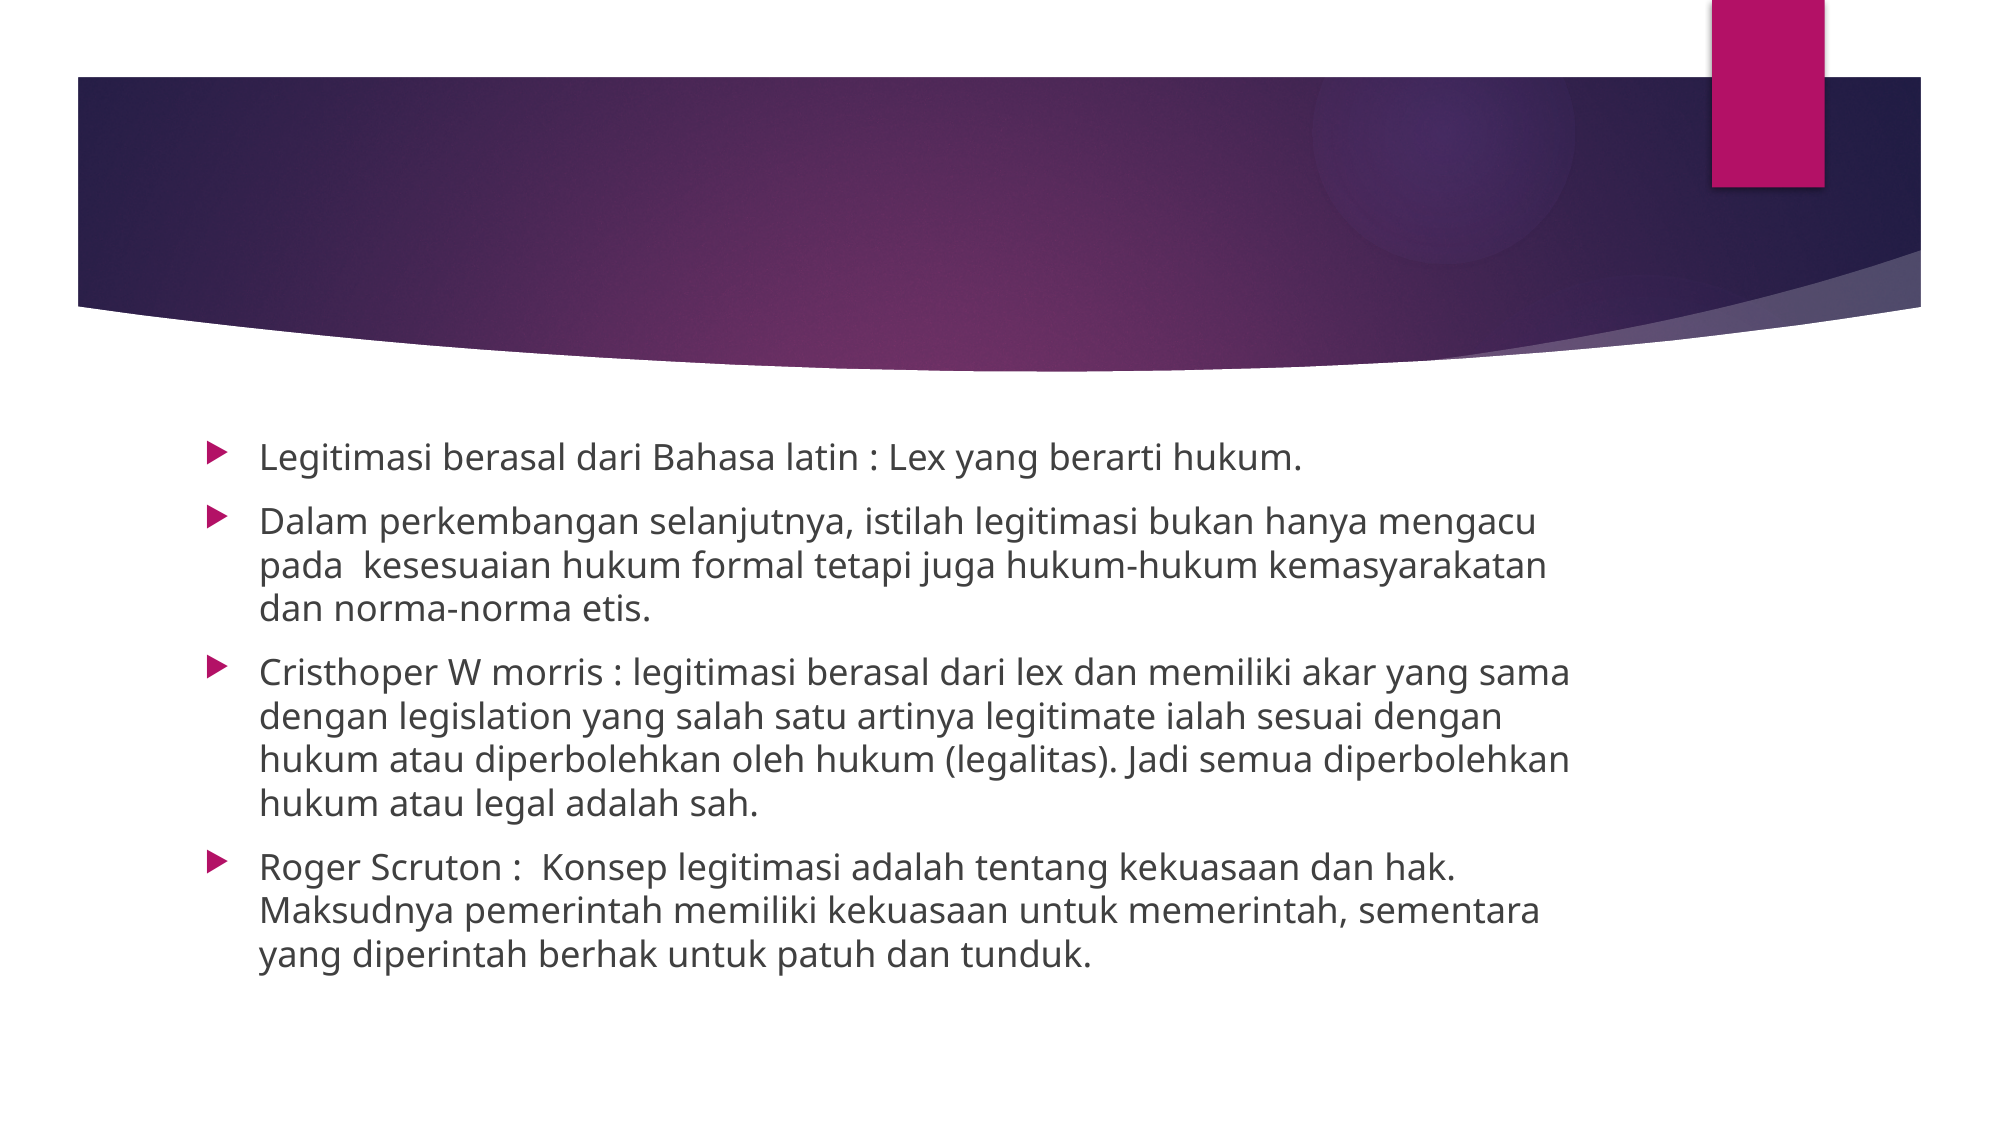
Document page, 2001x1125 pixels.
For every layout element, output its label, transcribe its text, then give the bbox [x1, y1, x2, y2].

list Legitimasi berasal dari Bahasa latin : Lex yang berarti hukum. Dalam perkembangan selanjutnya, istilah legitimasi bukan hanya mengacu pada kesesuaian hukum formal tetapi juga hukum-hukum kemasyarakatan dan norma-norma etis. Cristhoper W morris : legitimasi berasal dari lex dan memiliki akar yang sama dengan legislation yang salah satu artinya legitimate ialah sesuai dengan hukum atau diperbolehkan oleh hukum (legalitas). Jadi semua diperbolehkan hukum atau legal adalah sah. Roger Scruton : Konsep legitimasi adalah tentang kekuasaan dan hak. Maksudnya pemerintah memiliki kekuasaan untuk memerintah, sementara yang diperintah berhak untuk patuh dan tunduk. [189, 427, 1638, 988]
